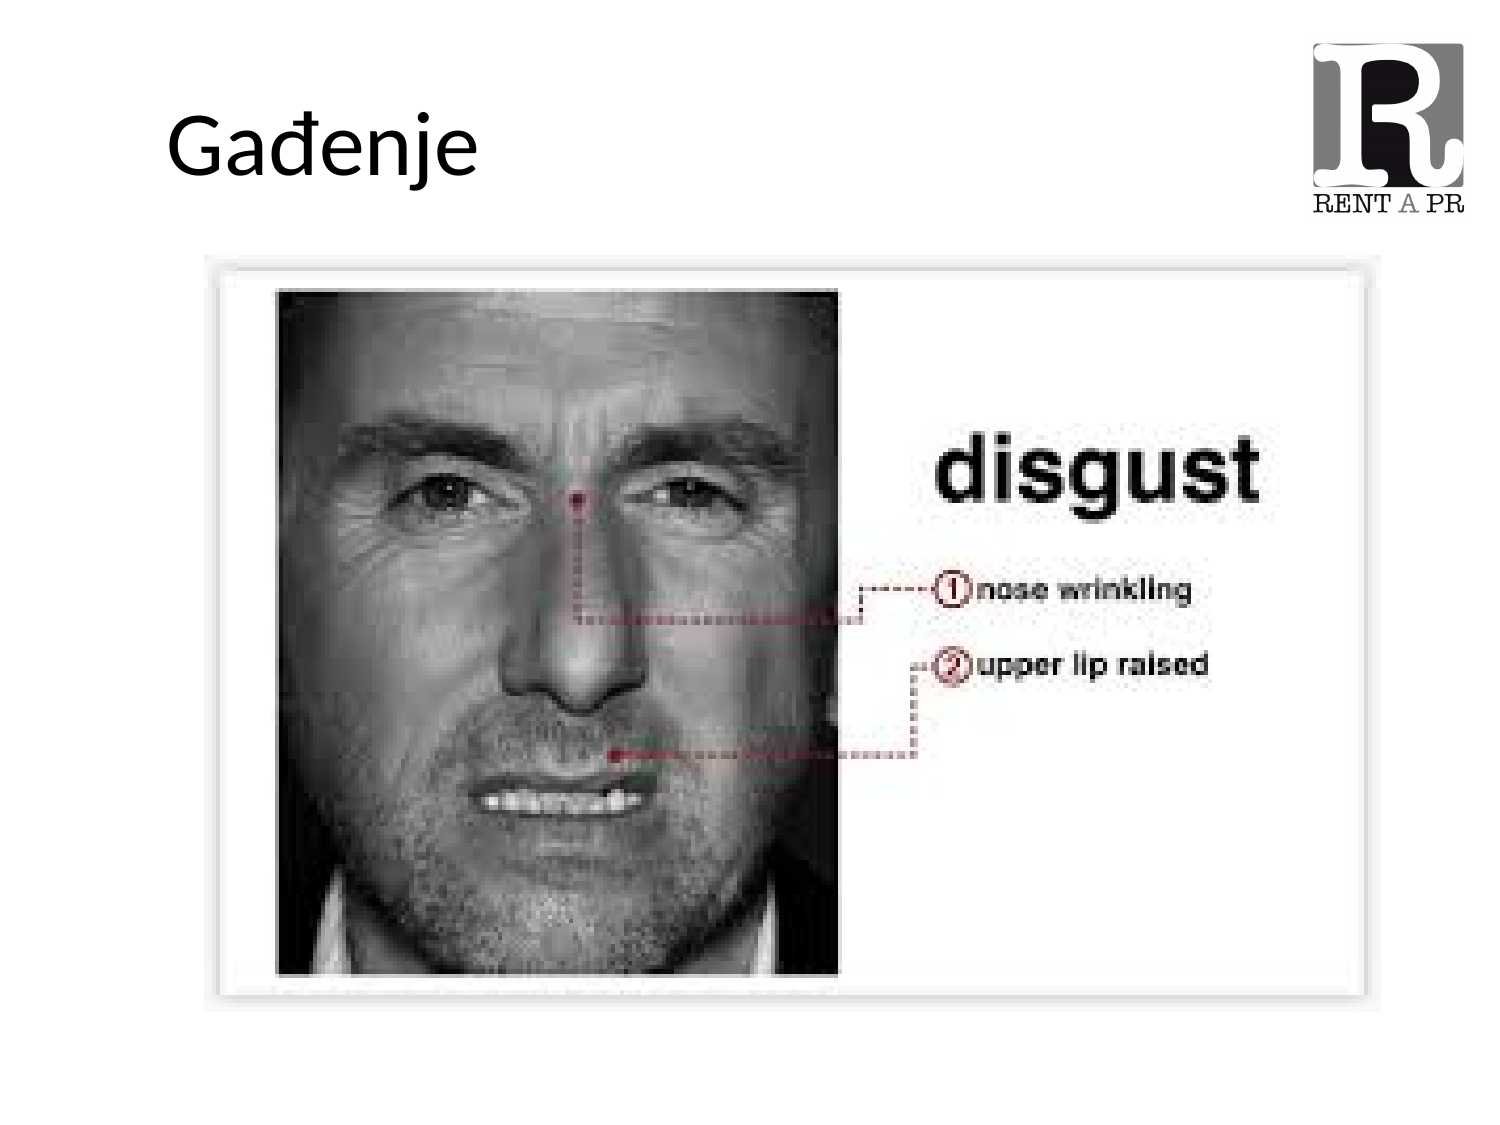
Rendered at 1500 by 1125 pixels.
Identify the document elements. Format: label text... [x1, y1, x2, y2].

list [204, 255, 1381, 1012]
picture [1304, 37, 1473, 221]
title Gađenje [75, 45, 573, 233]
